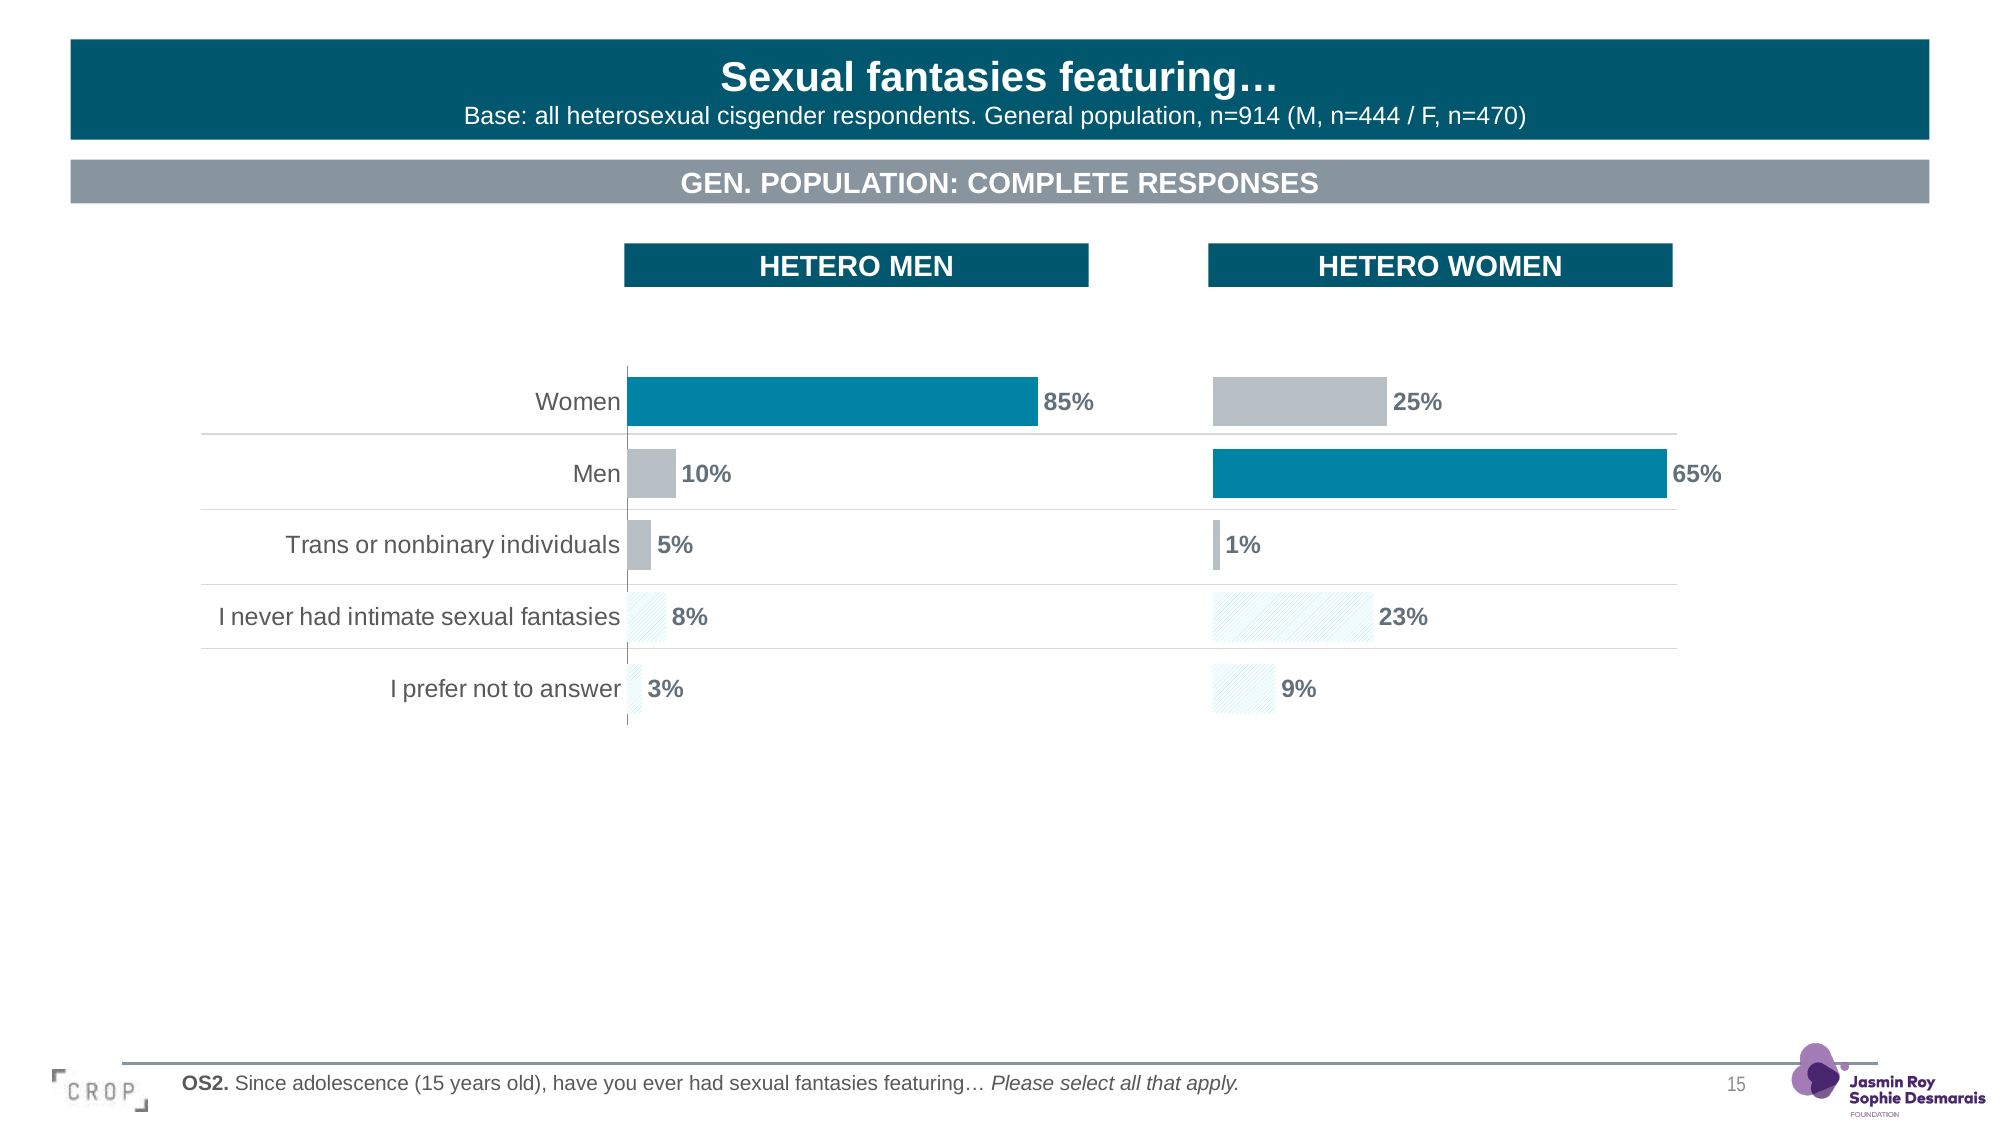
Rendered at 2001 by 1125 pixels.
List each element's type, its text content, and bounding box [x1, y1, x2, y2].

text_box GEN. POPULATION: COMPLETE RESPONSES [69, 158, 1931, 205]
text_box HETERO MEN [622, 241, 1091, 289]
text_box HETERO WOMEN [1206, 241, 1675, 289]
text_box OS2. Since adolescence (15 years old), have you ever had sexual fantasies featuring… Please select all that apply. [167, 1062, 1853, 1103]
picture [1769, 1016, 2001, 1125]
text_box Sexual fantasies featuring… Base: all heterosexual cisgender respondents. General population, n=914 (M, n=444 / F, n=470) [70, 39, 1930, 140]
chart [0, 351, 1722, 740]
picture [52, 1069, 148, 1112]
